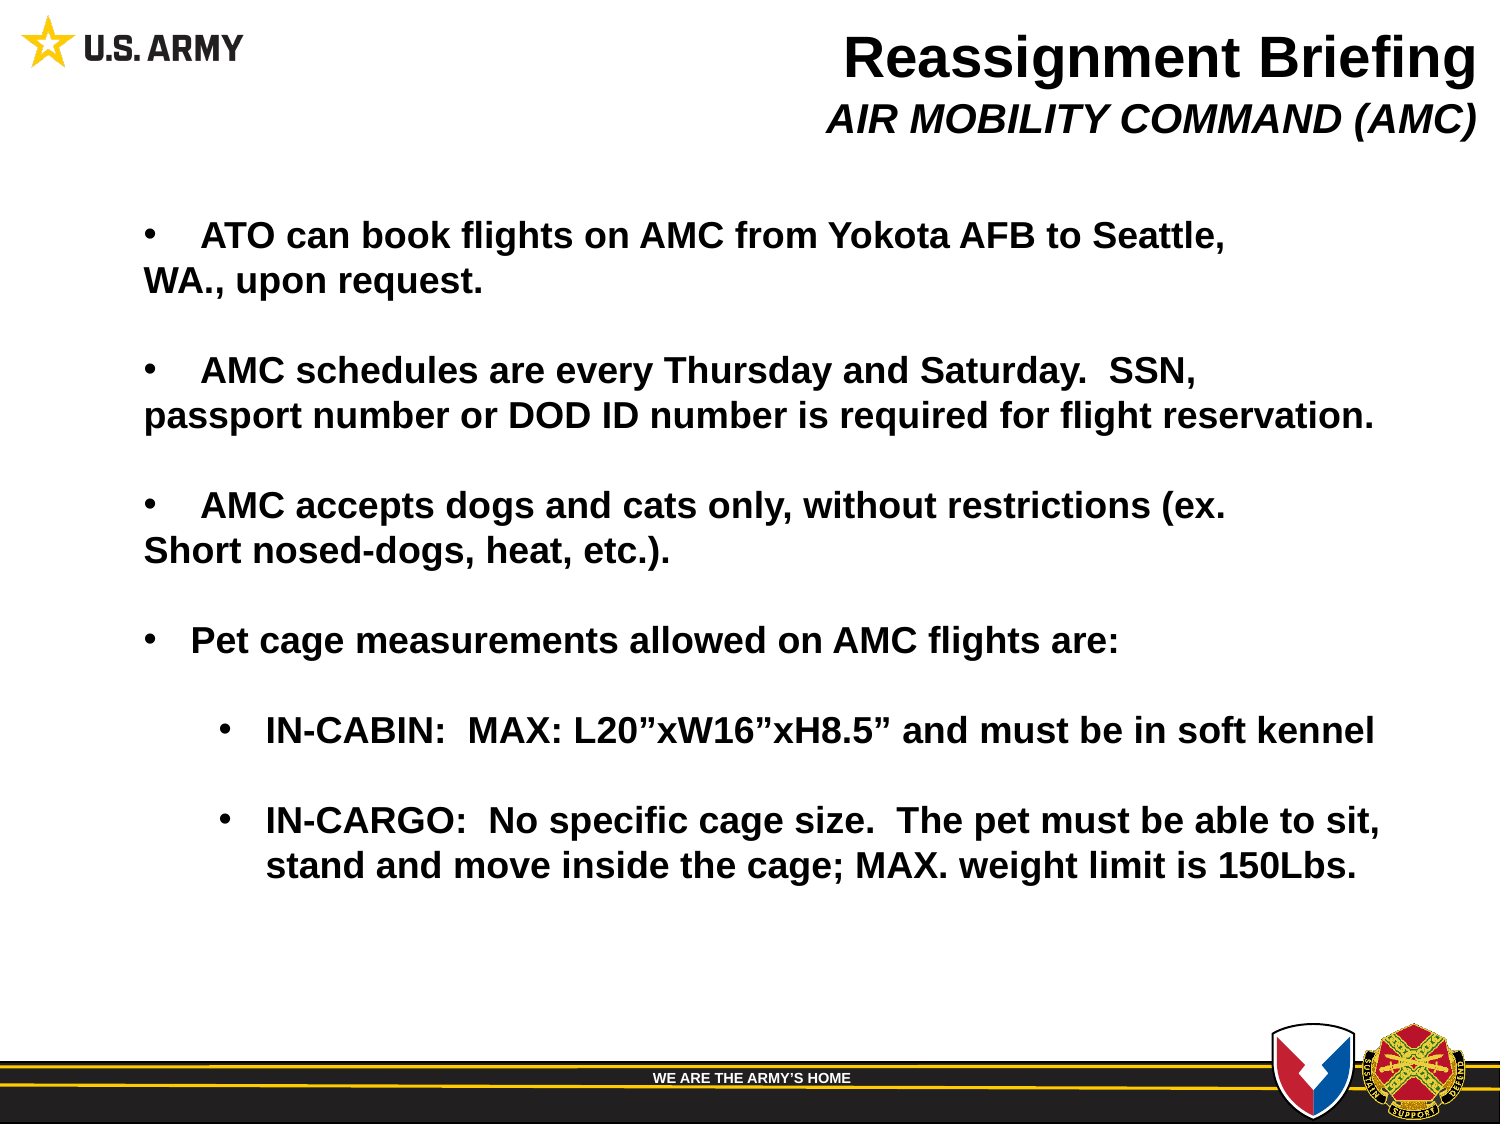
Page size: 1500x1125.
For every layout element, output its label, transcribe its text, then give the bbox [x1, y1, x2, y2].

text_box ATO can book flights on AMC from Yokota AFB to Seattle, WA., upon request. AMC schedules are every Thursday and Saturday. SSN, passport number or DOD ID number is required for flight reservation. AMC accepts dogs and cats only, without restrictions (ex. Short nosed-dogs, heat, etc.). Pet cage measurements allowed on AMC flights are: IN-CABIN: MAX: L20”xW16”xH8.5” and must be in soft kennel IN-CARGO: No specific cage size. The pet must be able to sit, stand and move inside the cage; MAX. weight limit is 150Lbs. [128, 203, 1462, 938]
picture [0, 0, 236, 93]
text_box Reassignment Briefing AIR MOBILITY COMMAND (AMC) [236, 0, 1478, 142]
picture [1361, 1022, 1466, 1121]
